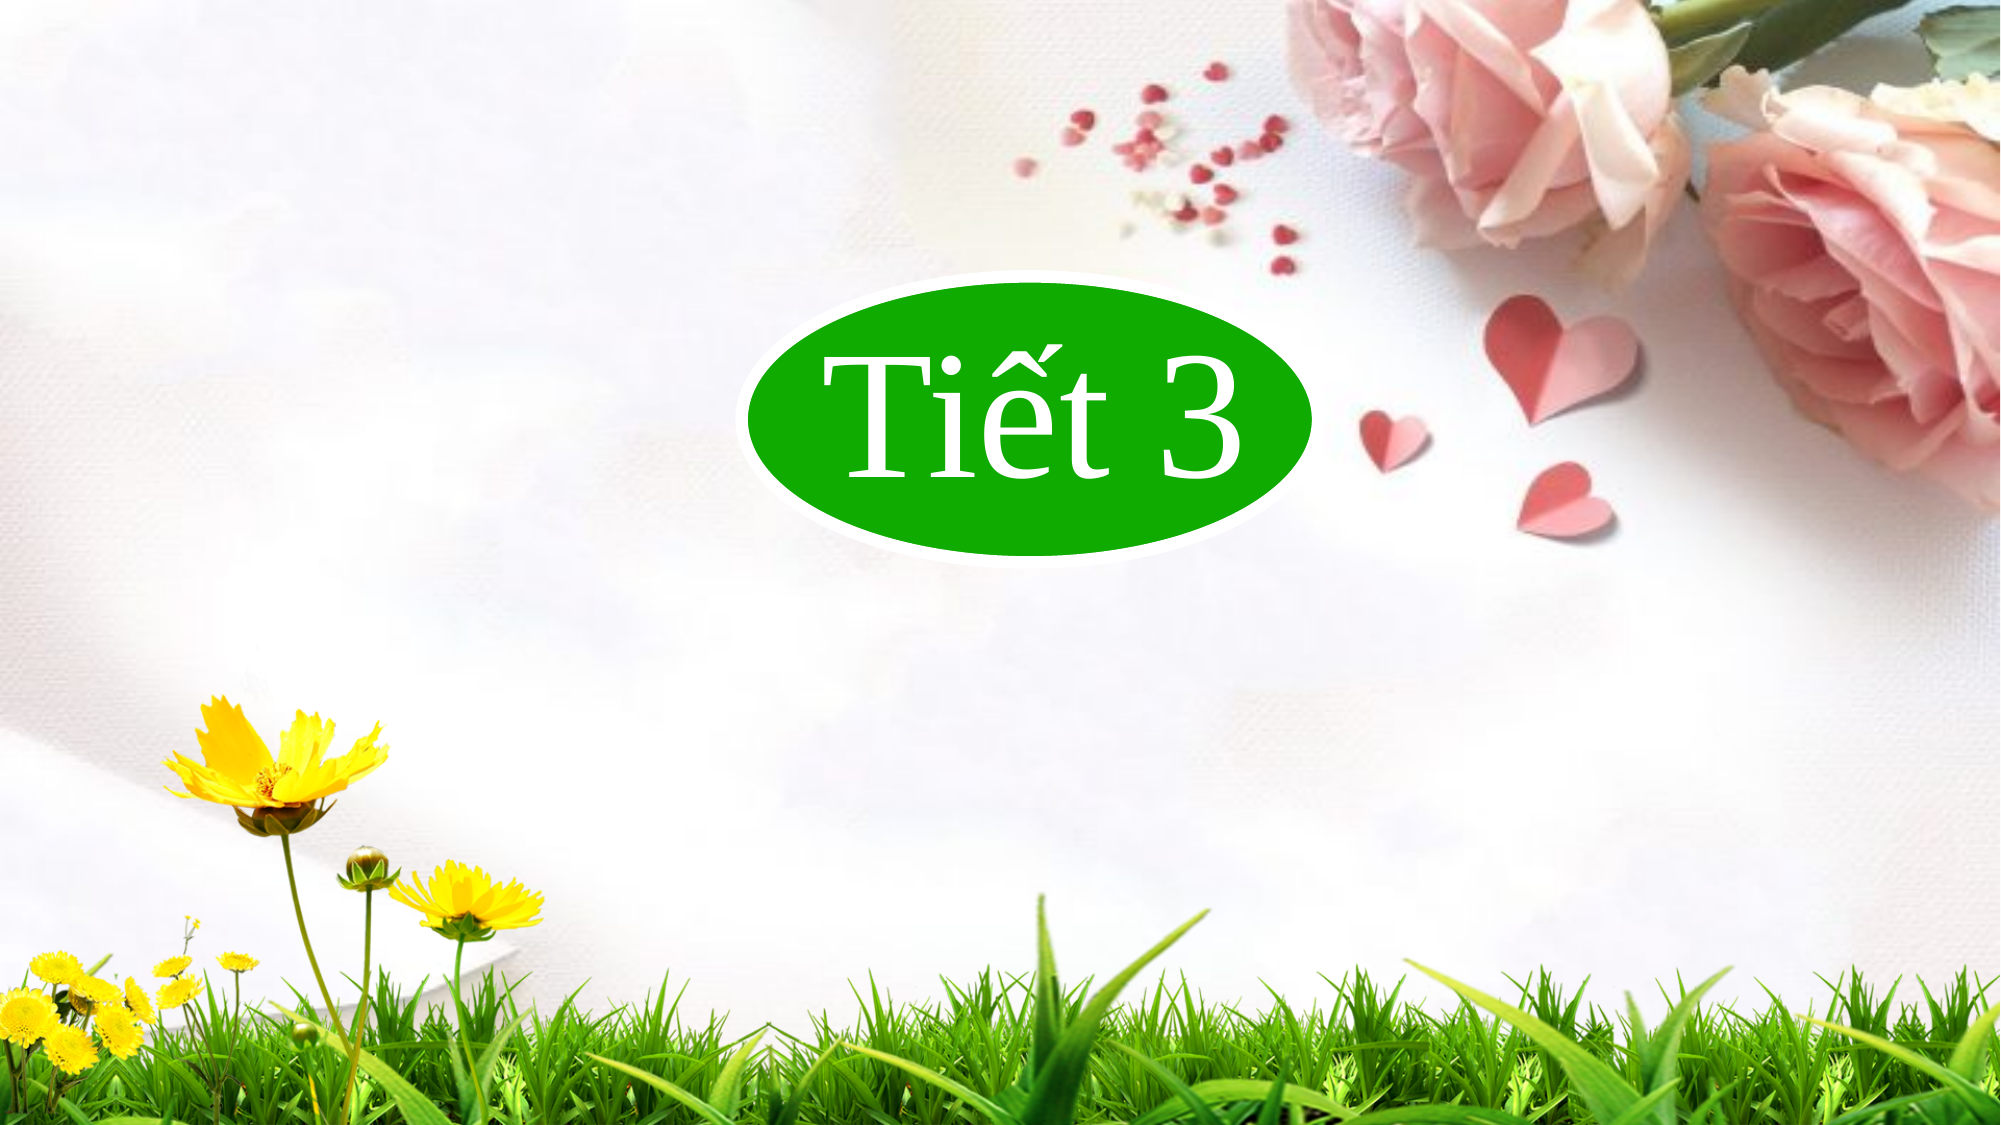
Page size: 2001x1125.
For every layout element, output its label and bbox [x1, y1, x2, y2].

text_box [741, 276, 1319, 563]
picture [0, 0, 2001, 1125]
